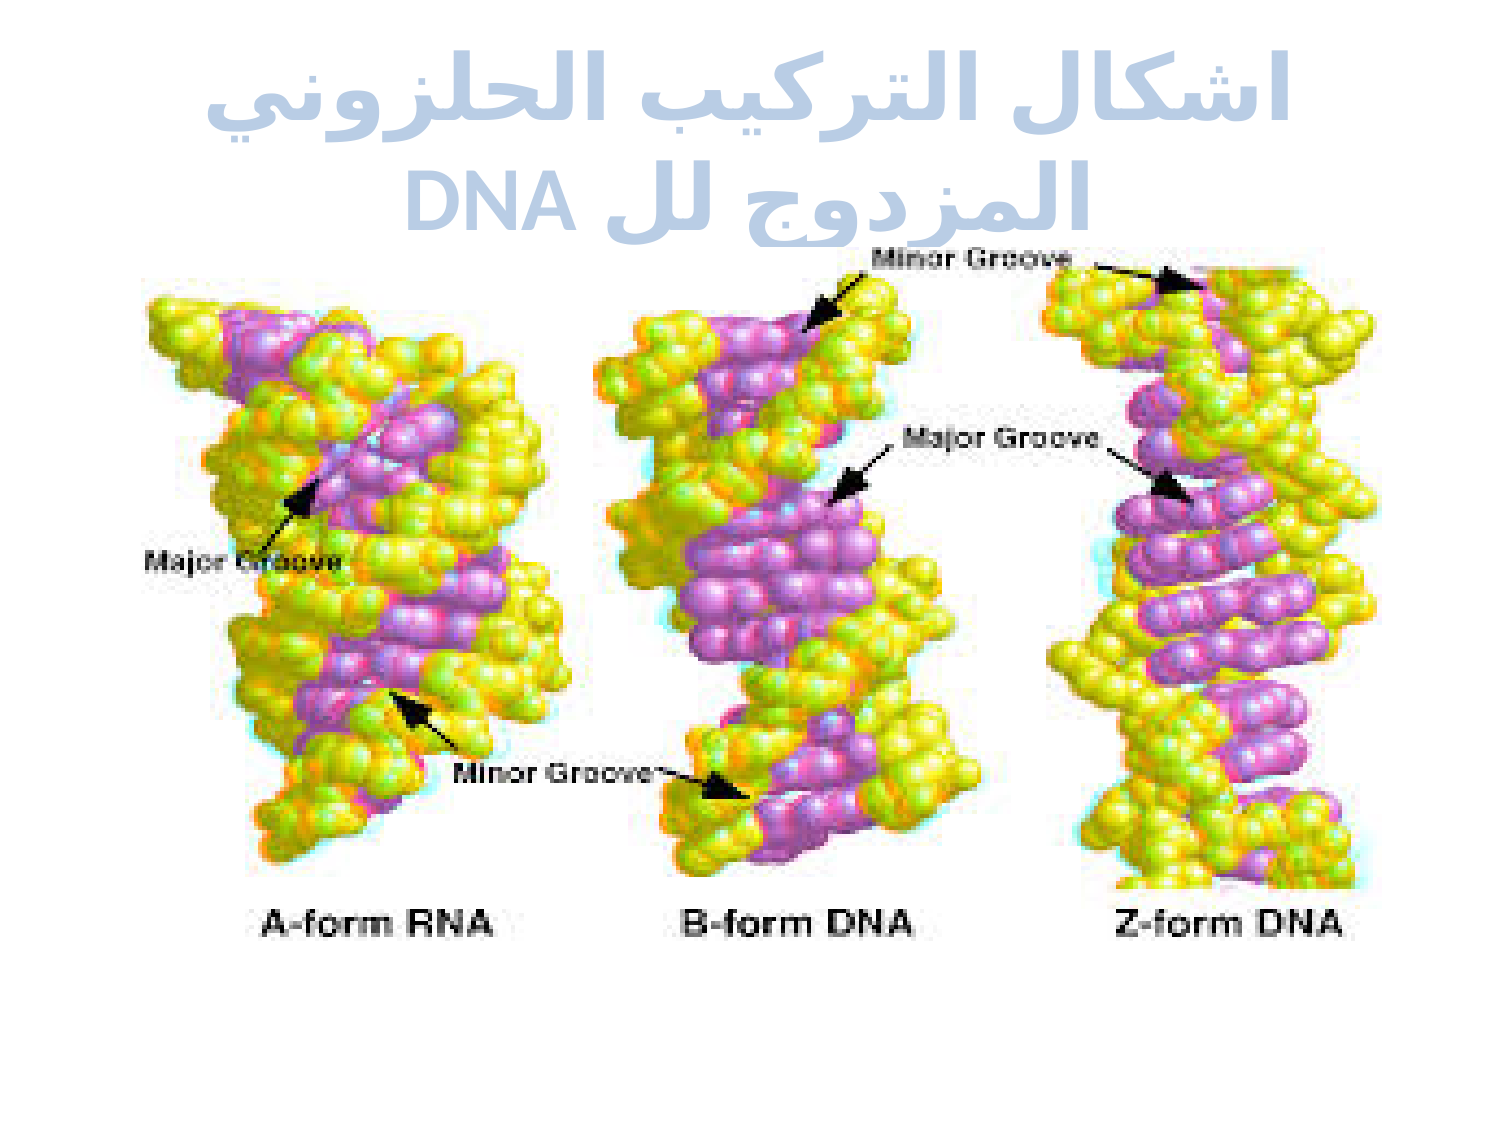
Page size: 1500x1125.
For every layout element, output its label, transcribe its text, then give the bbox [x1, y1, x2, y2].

title اشكال التركيب الحلزوني المزدوج لل DNA [75, 45, 1425, 233]
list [141, 247, 1383, 945]
